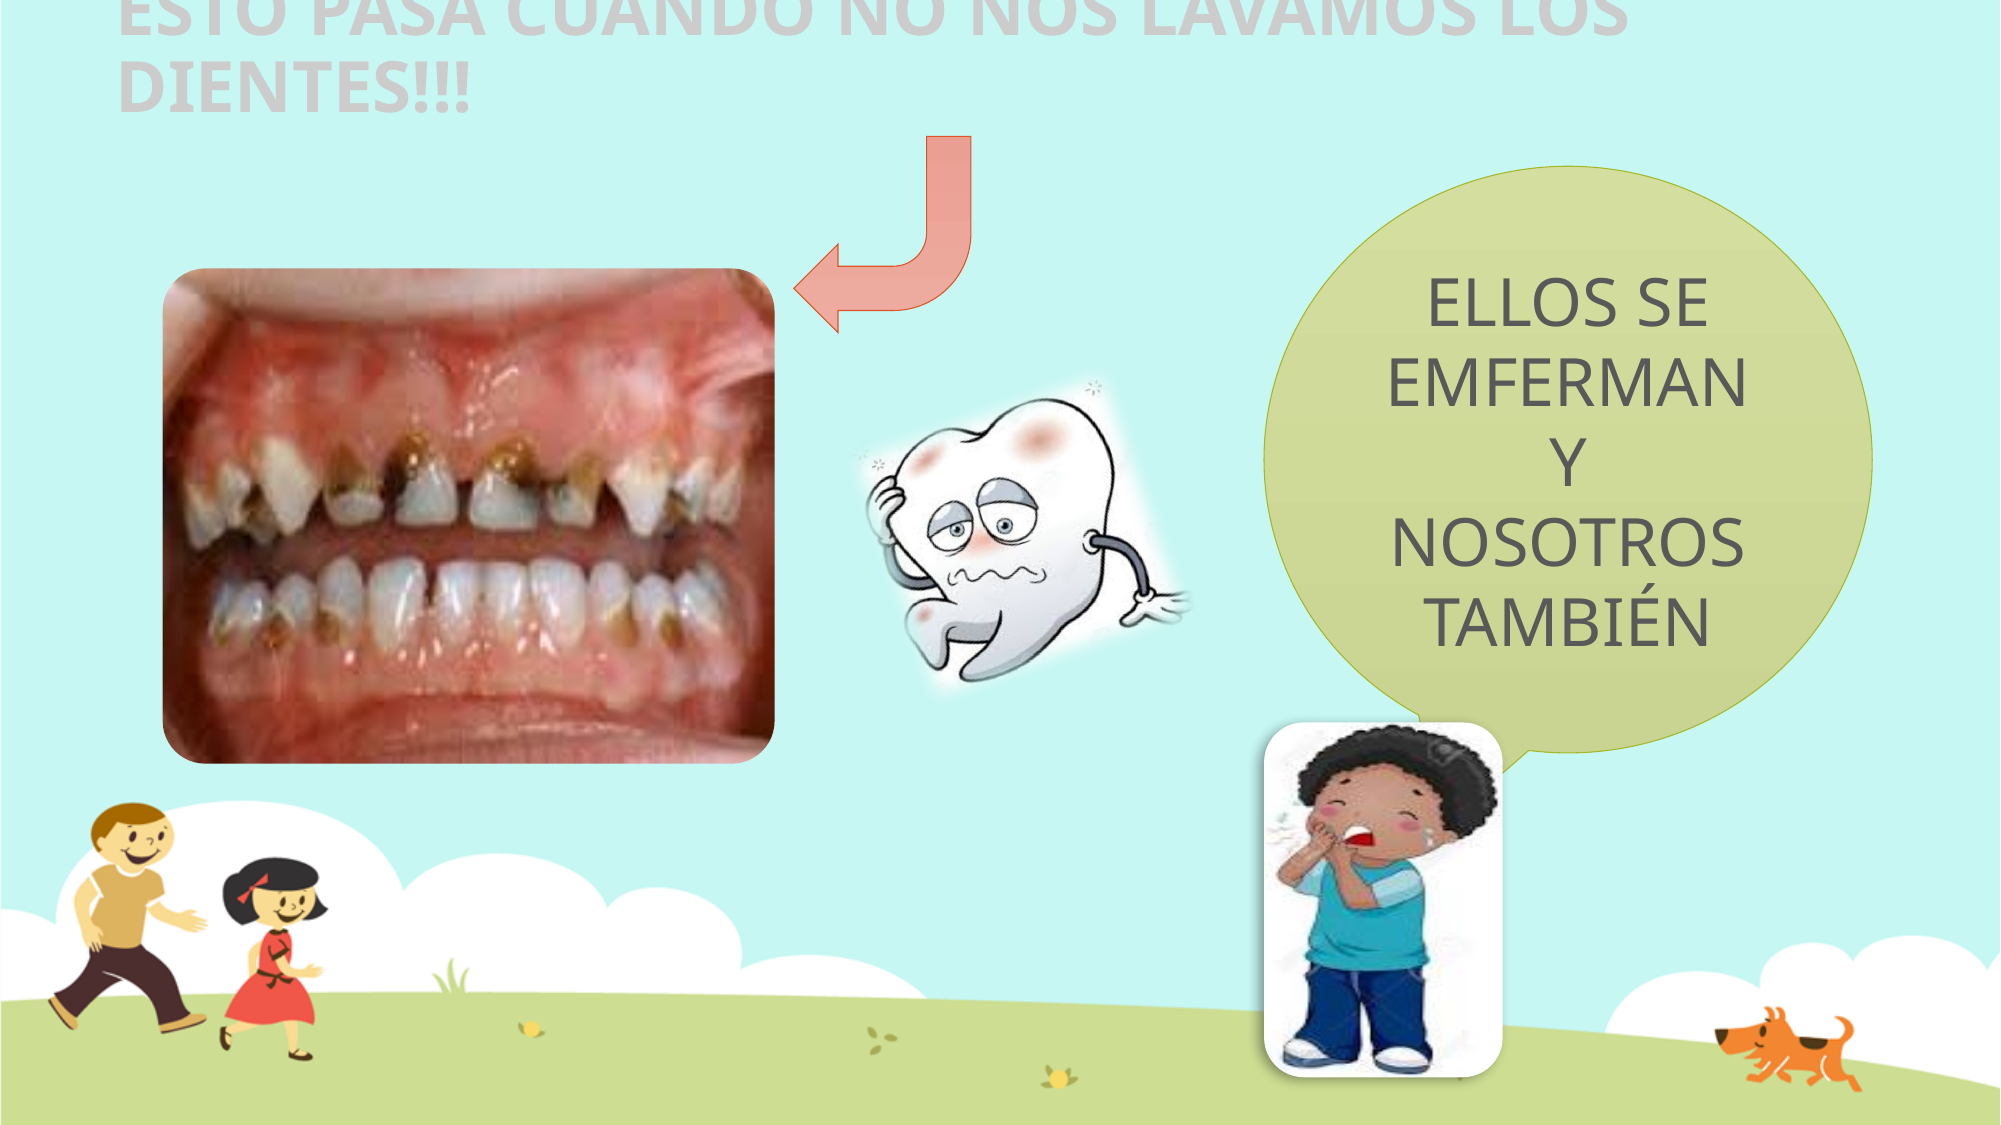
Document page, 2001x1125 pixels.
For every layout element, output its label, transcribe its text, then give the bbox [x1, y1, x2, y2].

text_box ELLOS SE EMFERMAN Y NOSOTROS TAMBIÉN [1263, 165, 1873, 771]
picture [0, 0, 2001, 1125]
text_box [792, 135, 972, 334]
title ESTO PASA CUANDO NO NOS LAVAMOS LOS DIENTES!!! [100, 0, 1948, 136]
